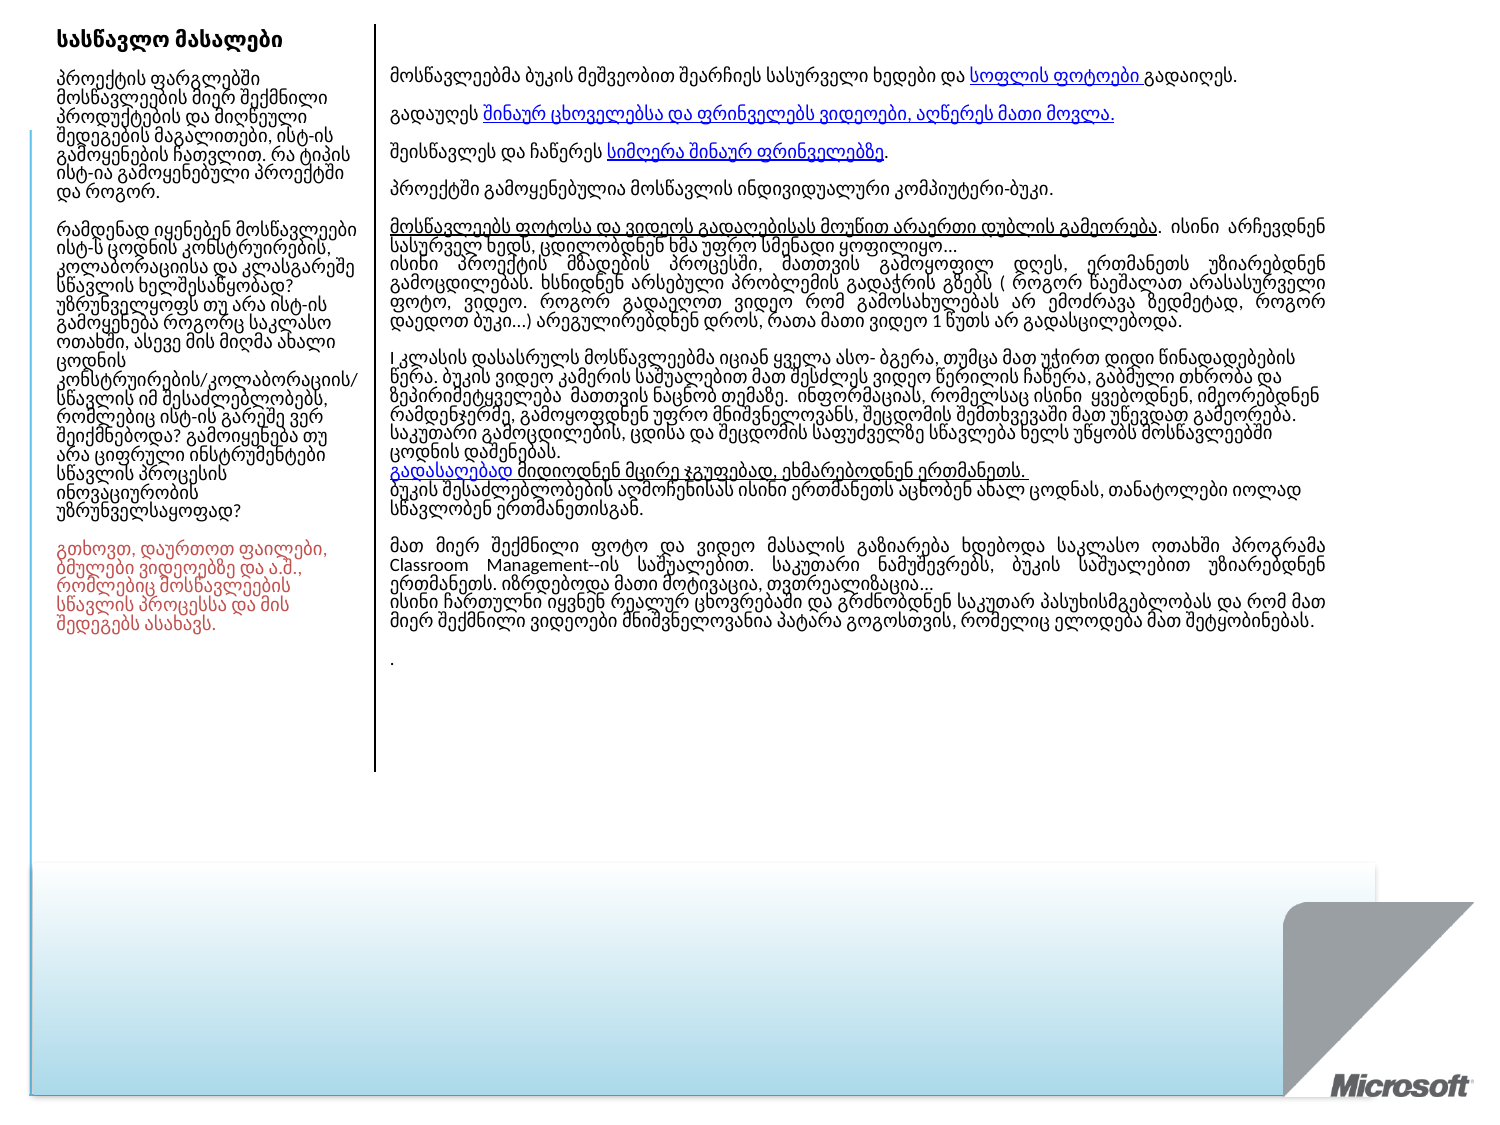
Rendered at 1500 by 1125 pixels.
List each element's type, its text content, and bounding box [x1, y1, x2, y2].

table_header მოსწავლეებმა ბუკის მეშვეობით შეარჩიეს სასურველი ხედები და სოფლის ფოტოები გადაიღეს. გადაუღეს შინაურ ცხოველებსა და ფრინველებს ვიდეოები, აღწერეს მათი მოვლა. შეისწავლეს და ჩაწერეს სიმღერა შინაურ ფრინველებზე. პროექტში გამოყენებულია მოსწავლის ინდივიდუალური კომპიუტერი-ბუკი. მოსწავლეებს ფოტოსა და ვიდეოს გადაღებისას მოუწით არაერთი დუბლის გამეორება. ისინი არჩევდნენ სასურველ ხედს, ცდილობდნენ ხმა უფრო სმენადი ყოფილიყო... ისინი პროექტის მზადების პროცესში, მათთვის გამოყოფილ დღეს, ერთმანეთს უზიარებდნენ გამოცდილებას. ხსნიდნენ არსებული პრობლემის გადაჭრის გზებს ( როგორ წაეშალათ არასასურველი ფოტო, ვიდეო. როგორ გადაეღოთ ვიდეო რომ გამოსახულებას არ ემოძრავა ზედმეტად, როგორ დაედოთ ბუკი...) არეგულირებდნენ დროს, რათა მათი ვიდეო 1 წუთს არ გადასცილებოდა. I კლასის დასასრულს მოსწავლეებმა იციან ყველა ასო- ბგერა, თუმცა მათ უჭირთ დიდი წინადადებების წერა. ბუკის ვიდეო კამერის საშუალებით მათ შესძლეს ვიდეო წერილის ჩაწერა, გაბმული თხრობა და ზეპირიმეტყველება მათთვის ნაცნობ თემაზე. ინფორმაციას, რომელსაც ისინი ყვებოდნენ, იმეორებდნენ რამდენჯერმე, გამოყოფდნენ უფრო მნიშვნელოვანს, შეცდომის შემთხვევაში მათ უწევდათ გამეორება. საკუთარი გამოცდილების, ცდისა და შეცდომის საფუძველზე სწავლება ხელს უწყობს მოსწავლეებში ცოდნის დაშენებას. გადასაღებად მიდიოდნენ მცირე ჯგუფებად, ეხმარებოდნენ ერთმანეთს. ბუკის შესაძლებლობების აღმოჩენისას ისინი ერთმანეთს აცნობენ ახალ ცოდნას, თანატოლები იოლად სწავლობენ ერთმანეთისგან. მათ მიერ შექმნილი ფოტო და ვიდეო მასალის გაზიარება ხდებოდა საკლასო ოთახში პროგრამა Classroom Management--ის საშუალებით. საკუთარი ნამუშევრებს, ბუკის საშუალებით უზიარებდნენ ერთმანეთს. იზრდებოდა მათი მოტივაცია, თვთრეალიზაცია... ისინი ჩართულნი იყვნენ რეალურ ცხოვრებაში და გრძნობდნენ საკუთარ პასუხისმგებლობას და რომ მათ მიერ შექმნილი ვიდეოები მნიშვნელოვანია პატარა გოგოსთვის, რომელიც ელოდება მათ შეტყობინებას. . [376, 24, 1340, 772]
table_header სასწავლო მასალები პროექტის ფარგლებში მოსწავლეების მიერ შექმნილი პროდუქტების და მიღწეული შედეგების მაგალითები, ისტ-ის გამოყენების ჩათვლით. რა ტიპის ისტ-ია გამოყენებული პროექტში და როგორ. რამდენად იყენებენ მოსწავლეები ისტ-ს ცოდნის კონსტრუირების, კოლაბორაციისა და კლასგარეშე სწავლის ხელშესაწყობად? უზრუნველყოფს თუ არა ისტ-ის გამოყენება როგორც საკლასო ოთახში, ასევე მის მიღმა ახალი ცოდნის კონსტრუირების/კოლაბორაციის/ სწავლის იმ შესაძლებლობებს, რომლებიც ისტ-ის გარეშე ვერ შეიქმნებოდა? გამოიყენება თუ არა ციფრული ინსტრუმენტები სწავლის პროცესის ინოვაციურობის უზრუნველსაყოფად? გთხოვთ, დაურთოთ ფაილები, ბმულები ვიდეოებზე და ა.შ., რომლებიც მოსწავლეების სწავლის პროცესსა და მის შედეგებს ასახავს. [41, 24, 374, 772]
picture [29, 130, 1474, 1097]
